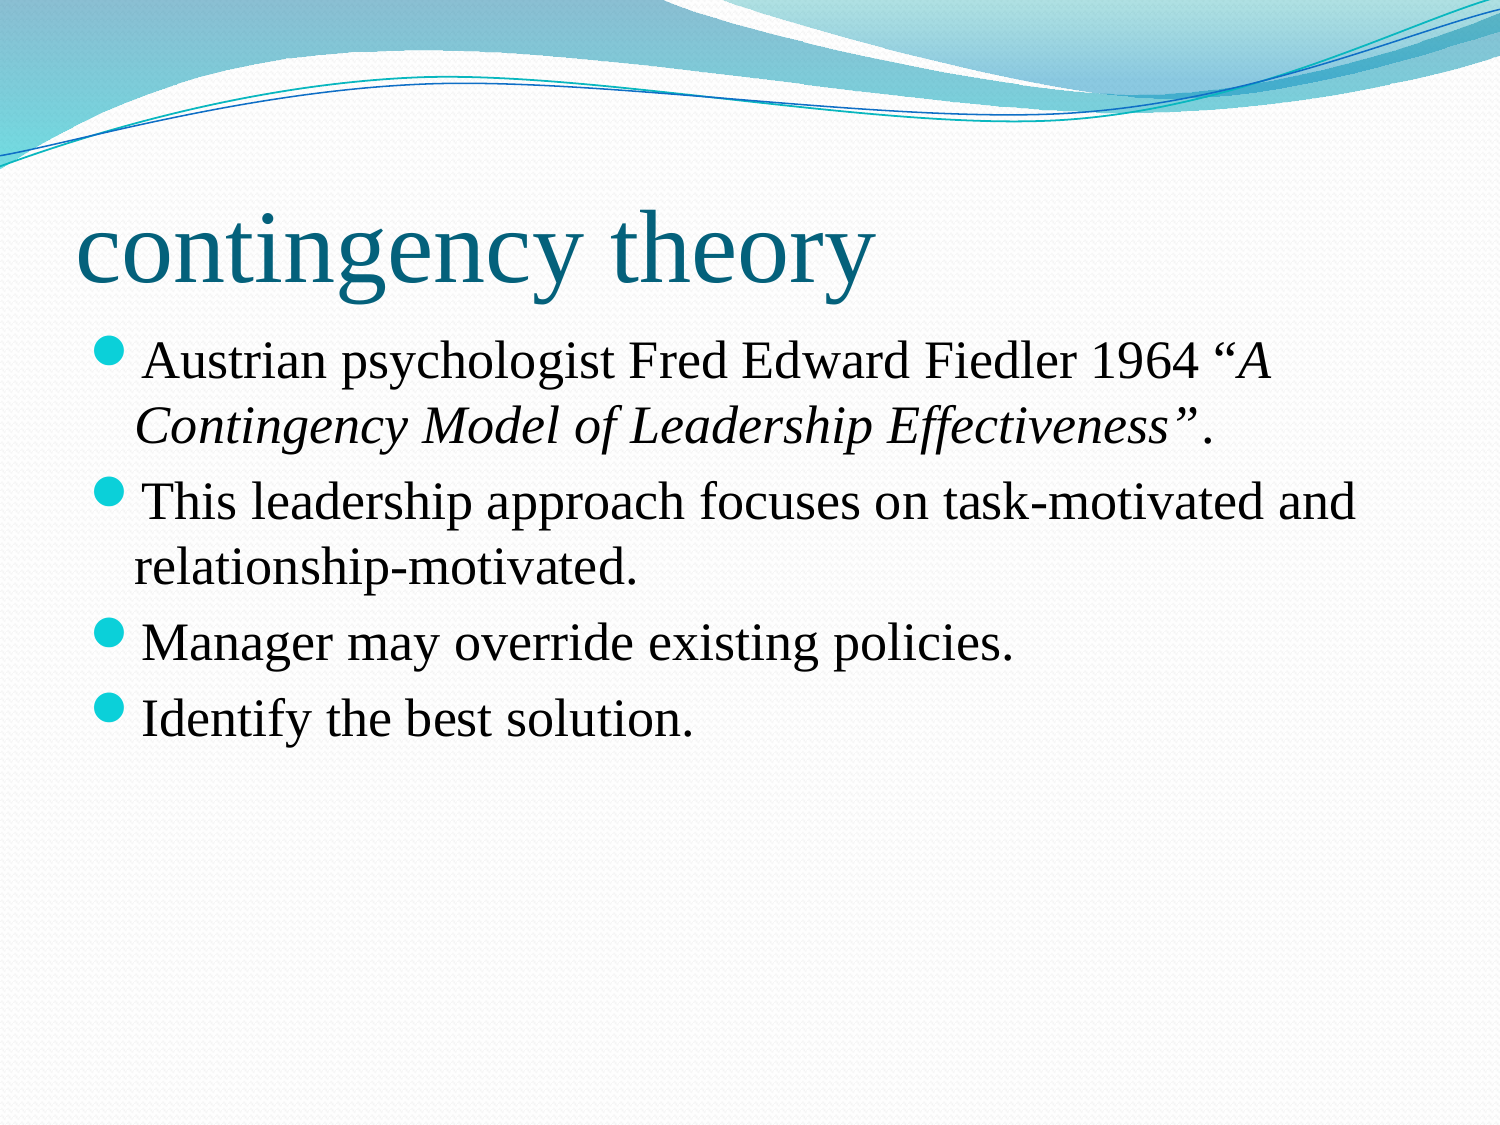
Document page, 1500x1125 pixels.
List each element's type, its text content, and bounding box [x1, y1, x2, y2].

title contingency theory [75, 115, 1425, 303]
list Austrian psychologist Fred Edward Fiedler 1964 “A Contingency Model of Leadership Effectiveness”. This leadership approach focuses on task-motivated and relationship-motivated. Manager may override existing policies. Identify the best solution. [75, 317, 1425, 1038]
